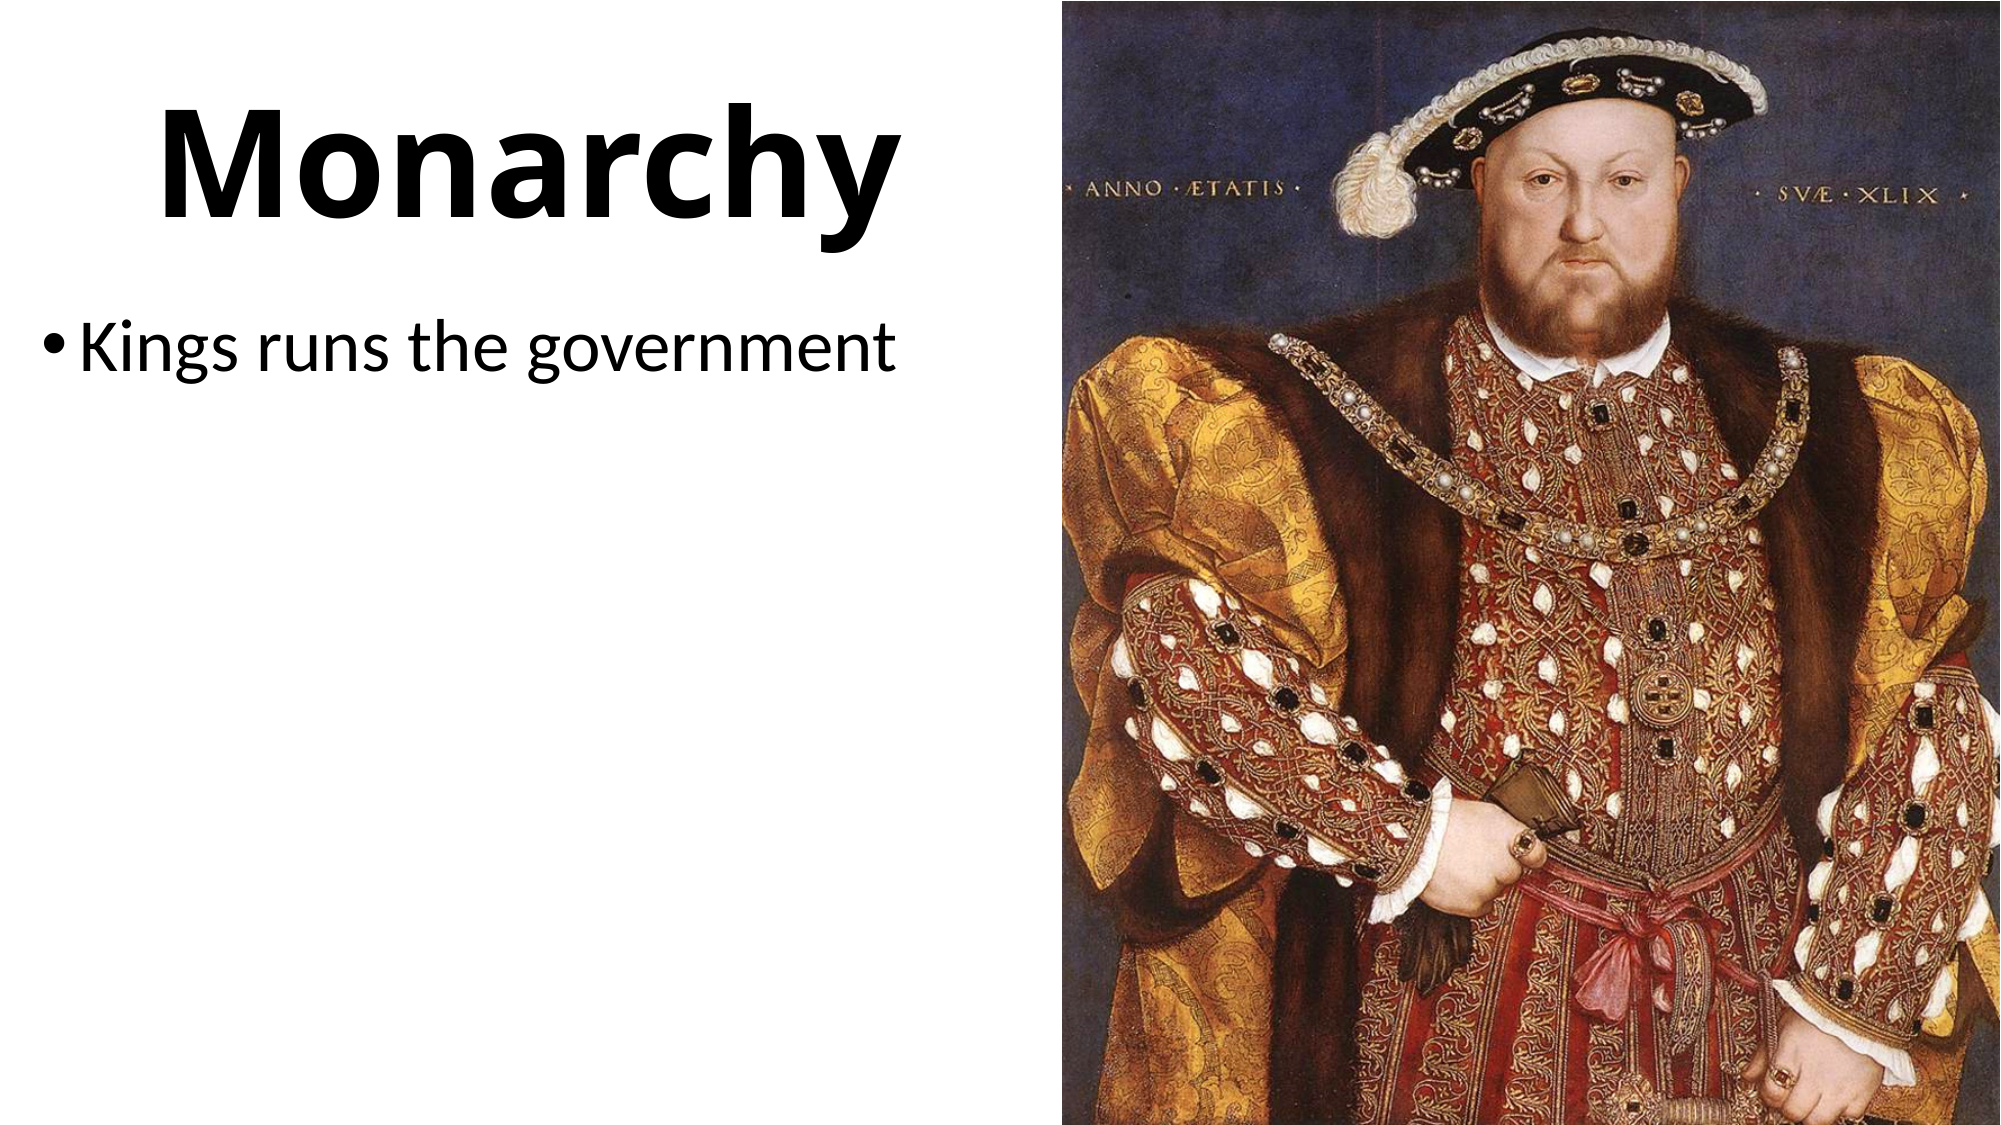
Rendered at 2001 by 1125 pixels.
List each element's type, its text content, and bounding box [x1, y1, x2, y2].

list Kings runs the government [26, 299, 1062, 1014]
title Monarchy [137, 59, 1062, 278]
picture [1062, 1, 2000, 1125]
